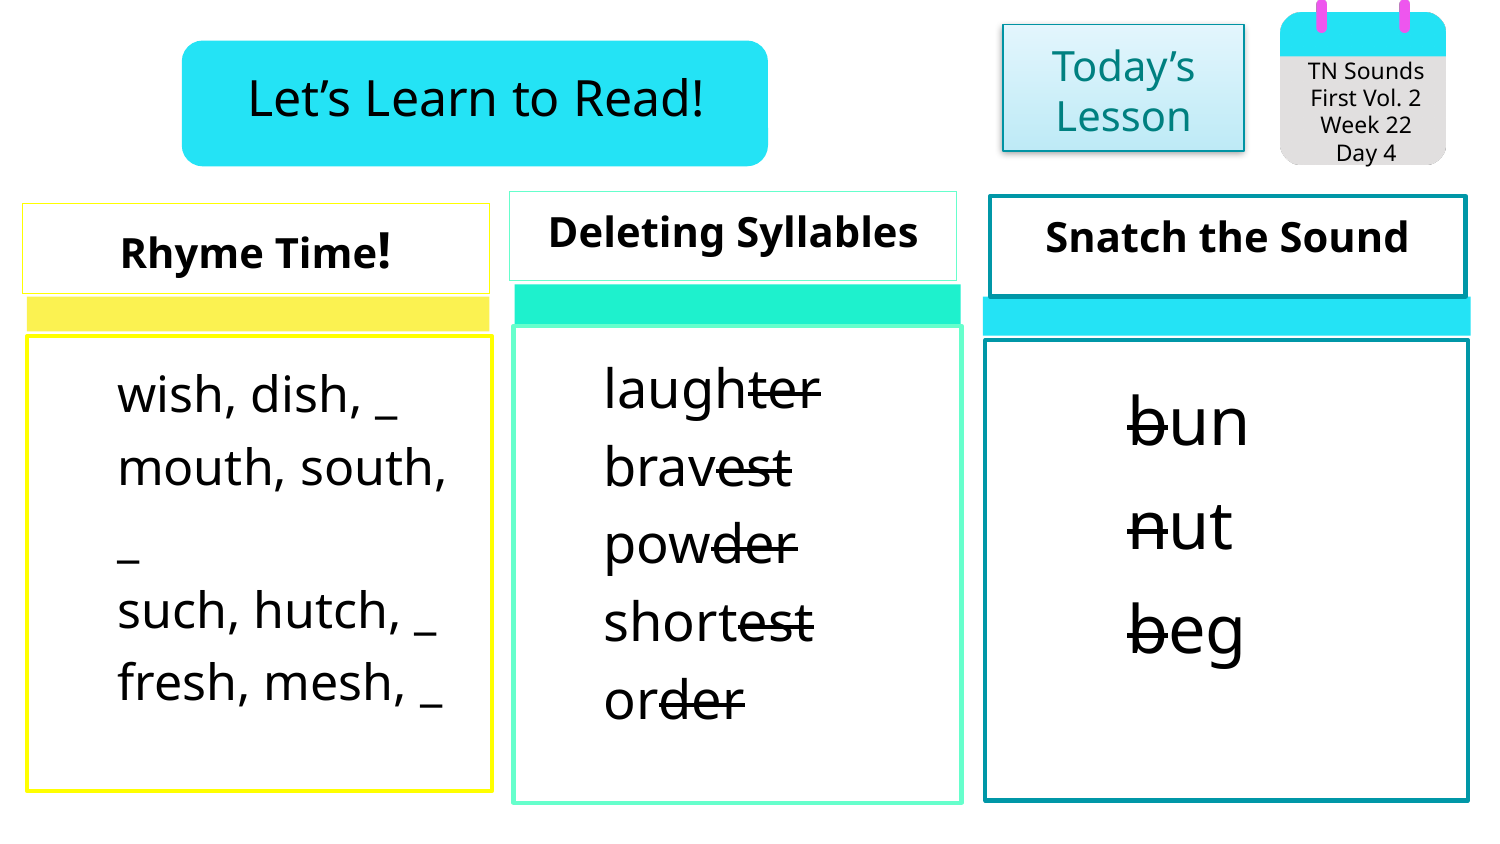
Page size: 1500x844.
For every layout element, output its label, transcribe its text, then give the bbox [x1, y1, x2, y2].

text_box Today’s Lesson [1002, 24, 1245, 152]
text_box laughter bravest powder shortest order [511, 324, 964, 805]
text_box [1063, 71, 1274, 197]
text_box Rhyme Time! [22, 203, 490, 294]
text_box [982, 296, 1471, 336]
text_box [514, 284, 961, 324]
text_box [26, 296, 490, 332]
text_box Deleting Syllables [509, 191, 957, 281]
text_box Snatch the Sound [988, 194, 1468, 299]
text_box bun nut beg [983, 338, 1470, 803]
text_box wish, dish, _ mouth, south, _ such, hutch, _ fresh, mesh, _ [25, 334, 494, 793]
text_box Let’s Learn to Read! [232, 51, 748, 151]
text_box [181, 40, 769, 167]
picture [1280, 0, 1446, 166]
